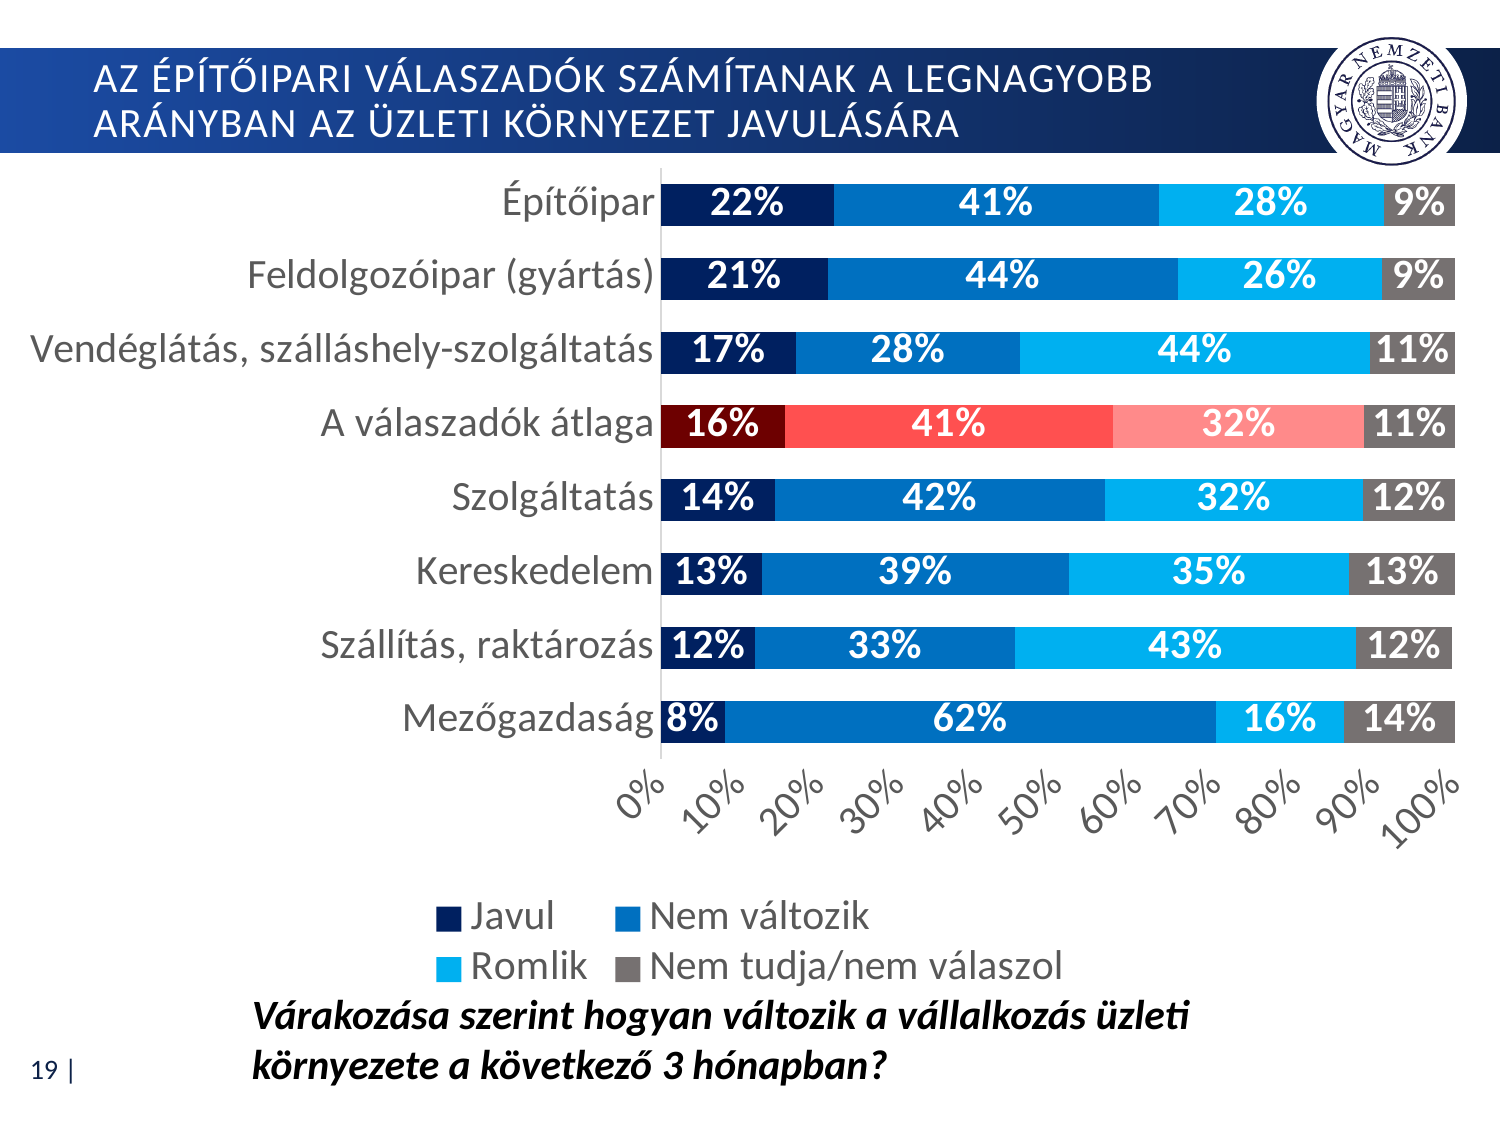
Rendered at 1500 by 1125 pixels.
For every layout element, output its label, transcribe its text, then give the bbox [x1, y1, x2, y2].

picture [1327, 36, 1457, 151]
title Az építőipari válaszadók számítanak a legnagyobb arányban az üzleti környezet javulására [78, 50, 1327, 151]
chart [0, 151, 1500, 1000]
text_box Várakozása szerint hogyan változik a vállalkozás üzleti környezete a következő 3 hónapban? [237, 1000, 1396, 1096]
